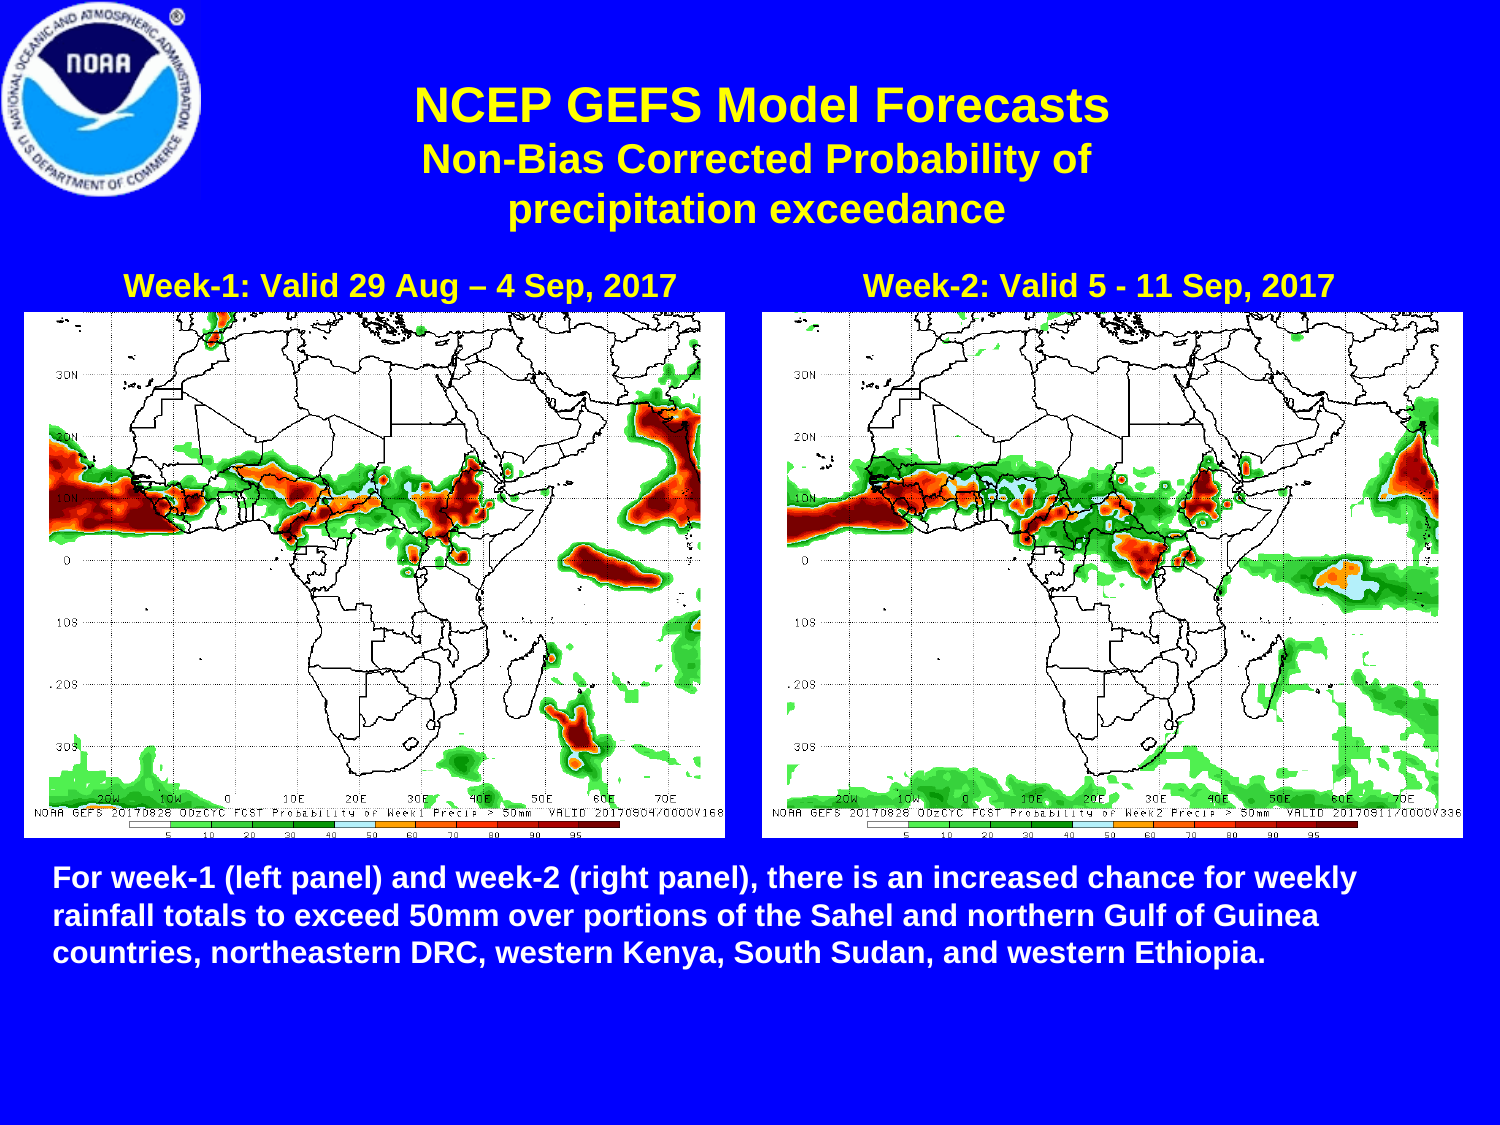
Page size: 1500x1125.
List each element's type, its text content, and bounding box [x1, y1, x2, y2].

picture [0, 0, 200, 200]
text_box NCEP GEFS Model Forecasts Non-Bias Corrected Probability of precipitation exceedance [112, 29, 1413, 275]
picture [24, 312, 725, 838]
text_box Week-1: Valid 29 Aug – 4 Sep, 2017 [110, 256, 691, 312]
picture [762, 312, 1463, 838]
text_box Week-2: Valid 5 - 11 Sep, 2017 [850, 256, 1349, 312]
text_box For week-1 (left panel) and week-2 (right panel), there is an increased chance for weekly rainfall totals to exceed 50mm over portions of the Sahel and northern Gulf of Guinea countries, northeastern DRC, western Kenya, South Sudan, and western Ethiopia. [37, 849, 1475, 978]
